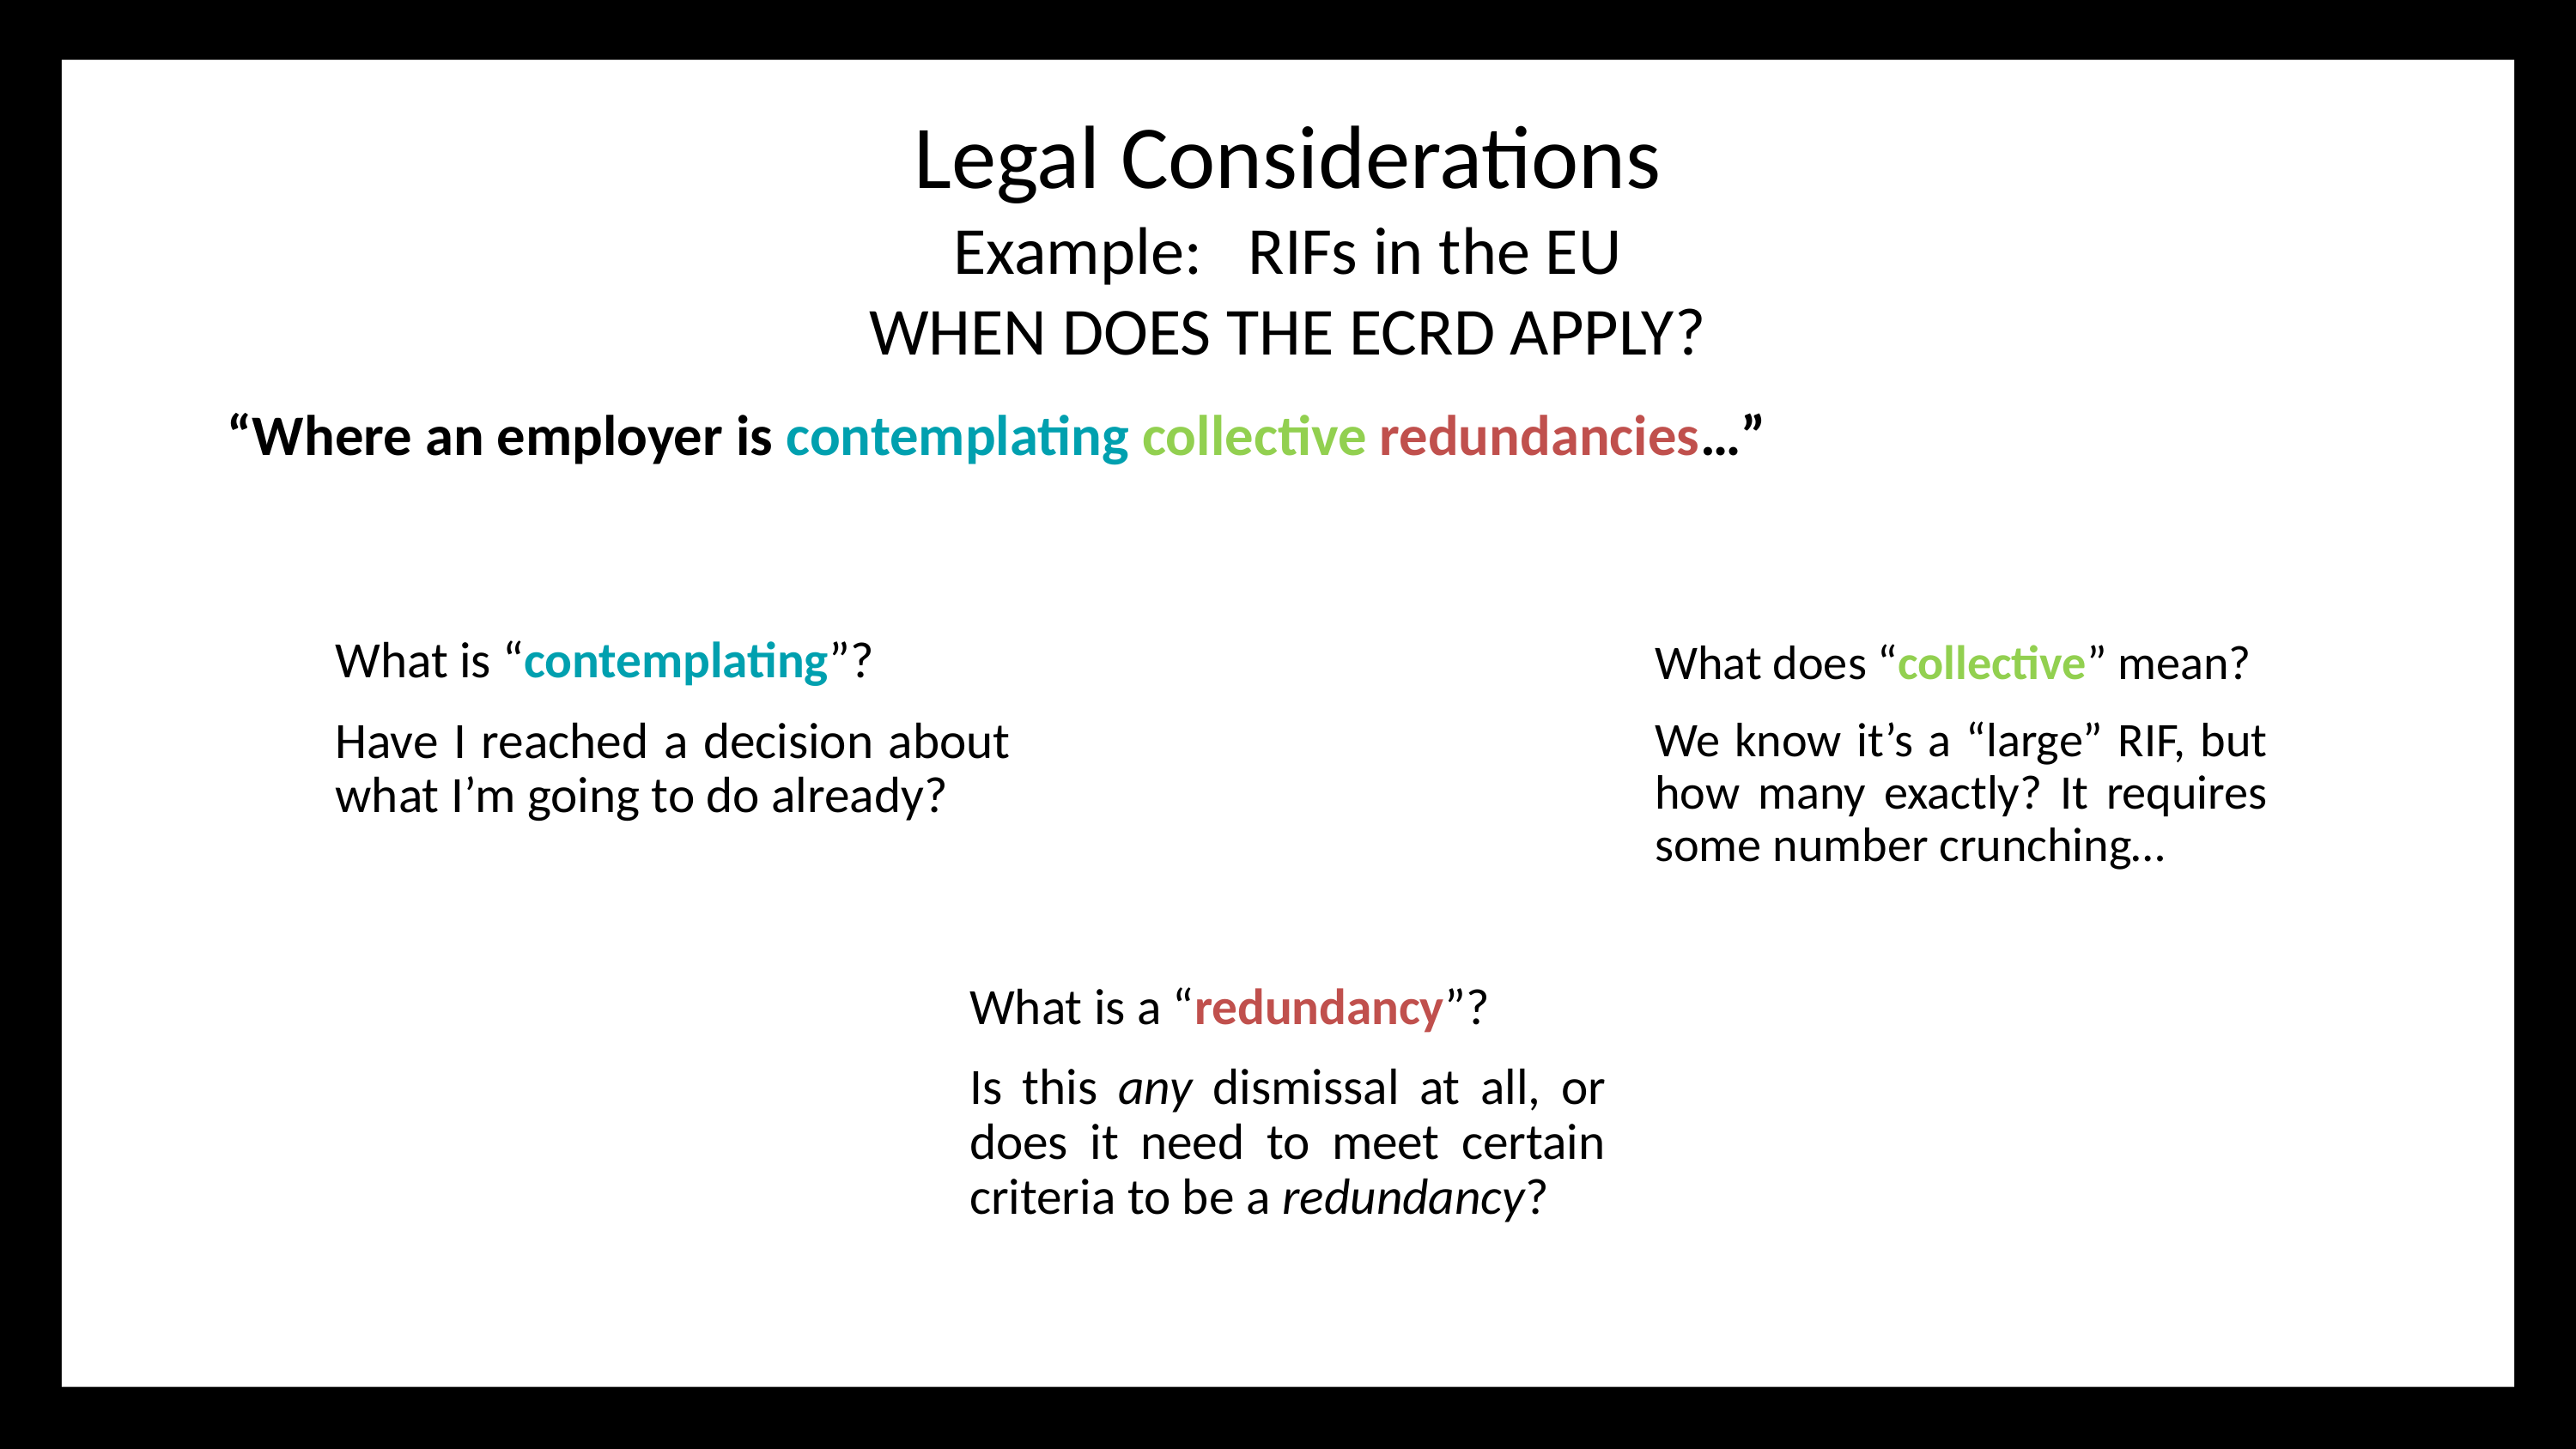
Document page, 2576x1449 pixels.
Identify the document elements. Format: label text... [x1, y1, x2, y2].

title Legal Considerations Example: RIFs in the EU WHEN DOES THE ECRD APPLY? [380, 92, 2196, 376]
list “Where an employer is contemplating collective redundancies…” [214, 391, 2147, 1406]
text_box What does “collective” mean? We know it’s a “large” RIF, but how many exactly? It requires some number crunching… [1642, 632, 2281, 1106]
text_box What is “contemplating”? Have I reached a decision about what I’m going to do already? [322, 627, 1024, 1102]
text_box What is a “redundancy”? Is this any dismissal at all, or does it need to meet certain criteria to be a redundancy? [957, 974, 1619, 1449]
